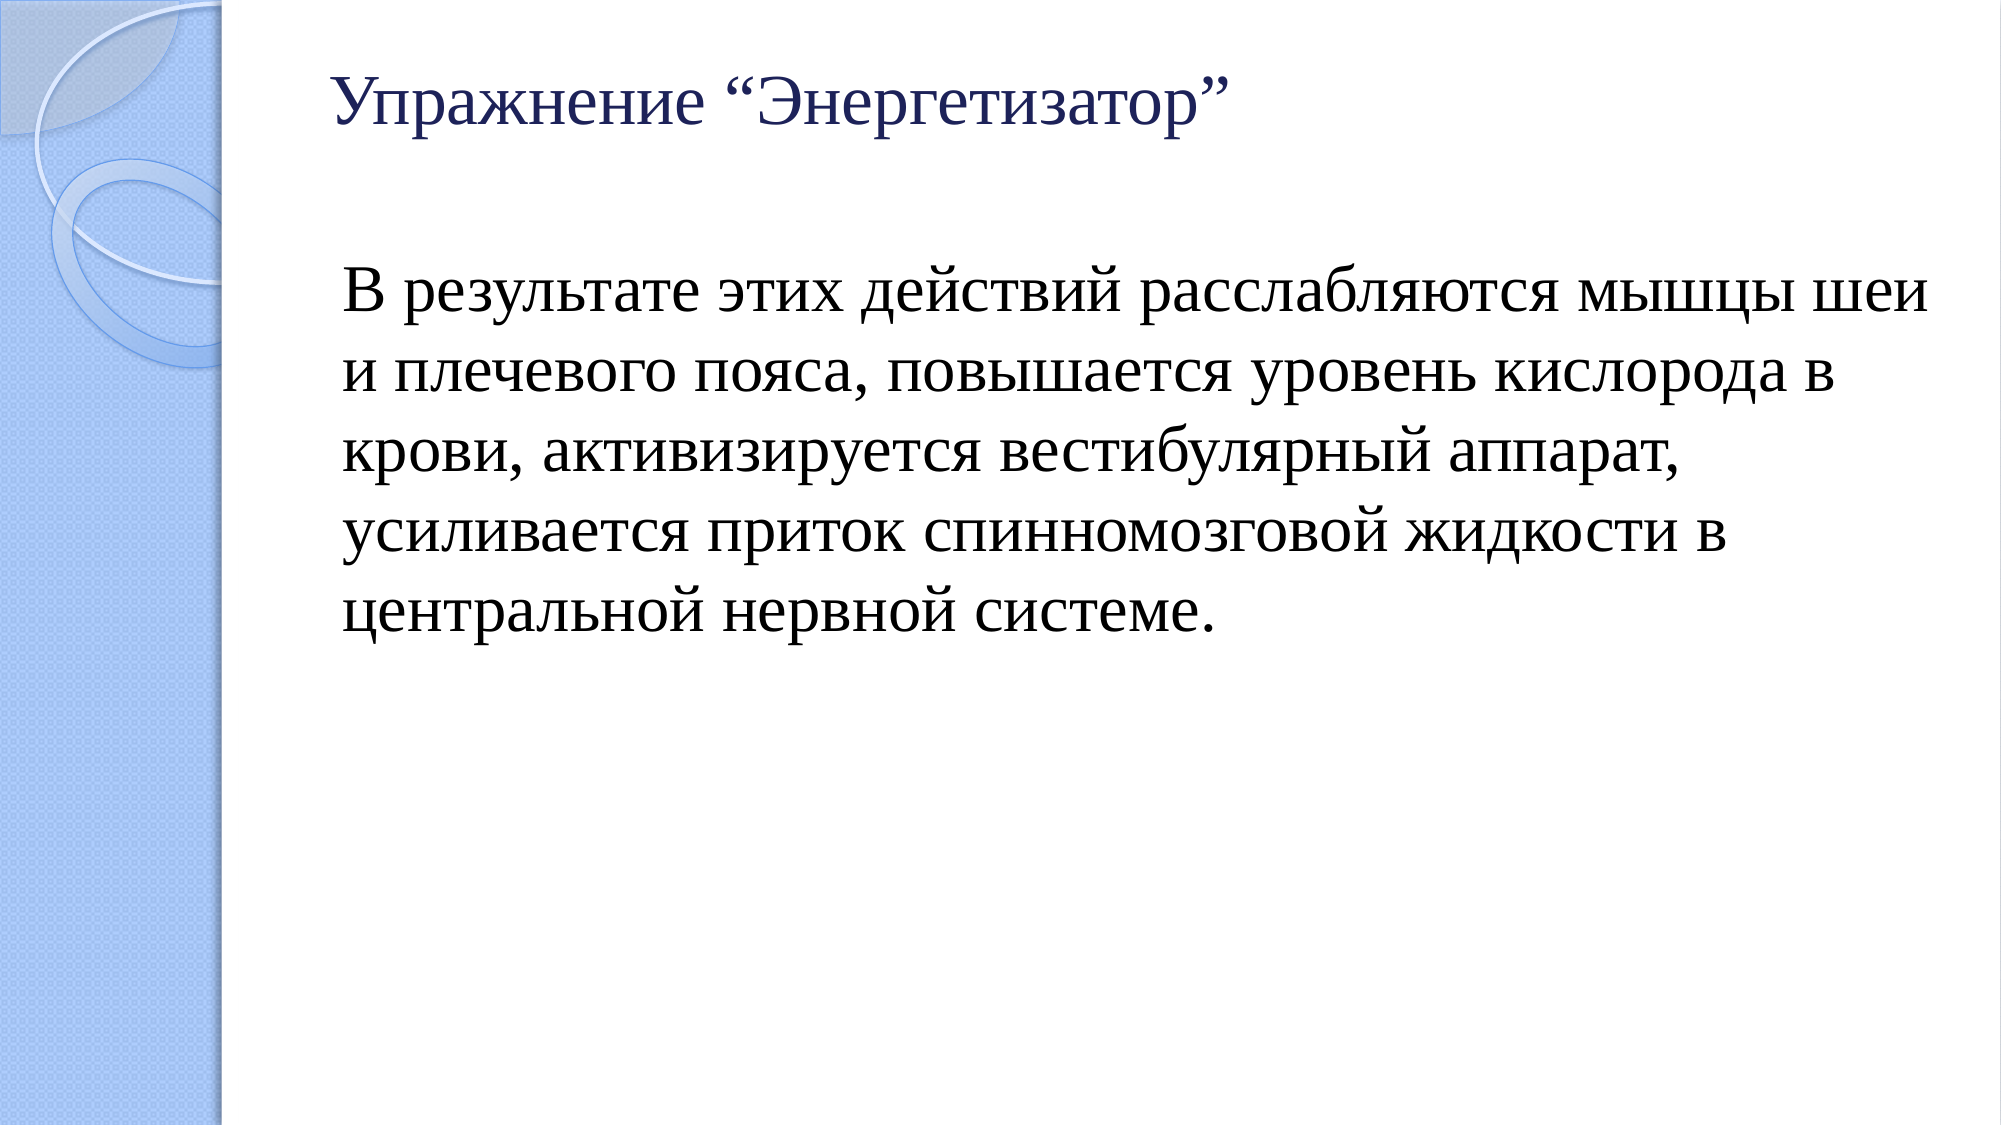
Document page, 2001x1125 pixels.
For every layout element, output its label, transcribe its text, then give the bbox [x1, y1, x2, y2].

list В результате этих действий расслабляются мышцы шеи и плечевого пояса, повышается уровень кислорода в крови, активизируется вестибулярный аппарат, усиливается приток спинномозговой жидкости в центральной нервной системе. [313, 237, 1954, 1025]
title Упражнение “Энергетизатор” [313, 45, 1954, 233]
